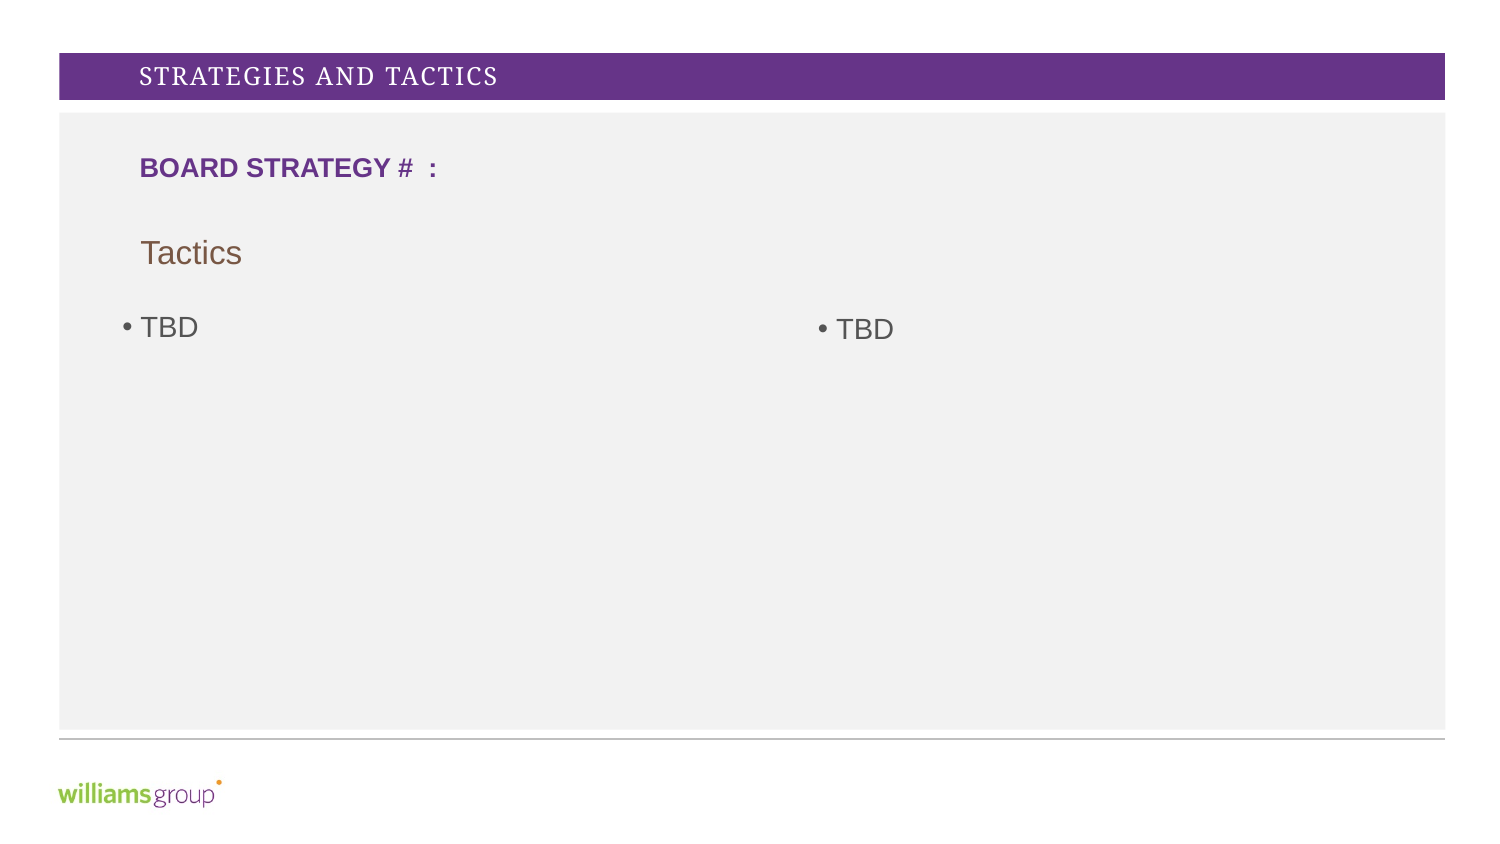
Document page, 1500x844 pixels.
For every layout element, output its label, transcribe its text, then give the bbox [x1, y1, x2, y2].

text_box [708, 53, 1445, 100]
text_box Tactics [125, 218, 717, 291]
text_box [59, 53, 124, 100]
text_box TBD [107, 300, 552, 351]
picture [49, 748, 230, 839]
text_box TBD [803, 303, 1217, 353]
text_box BOARD STRATEGY # : [124, 124, 1332, 212]
text_box STRATEGIES AND TACTICS [124, 46, 708, 109]
text_box [57, 110, 1447, 732]
